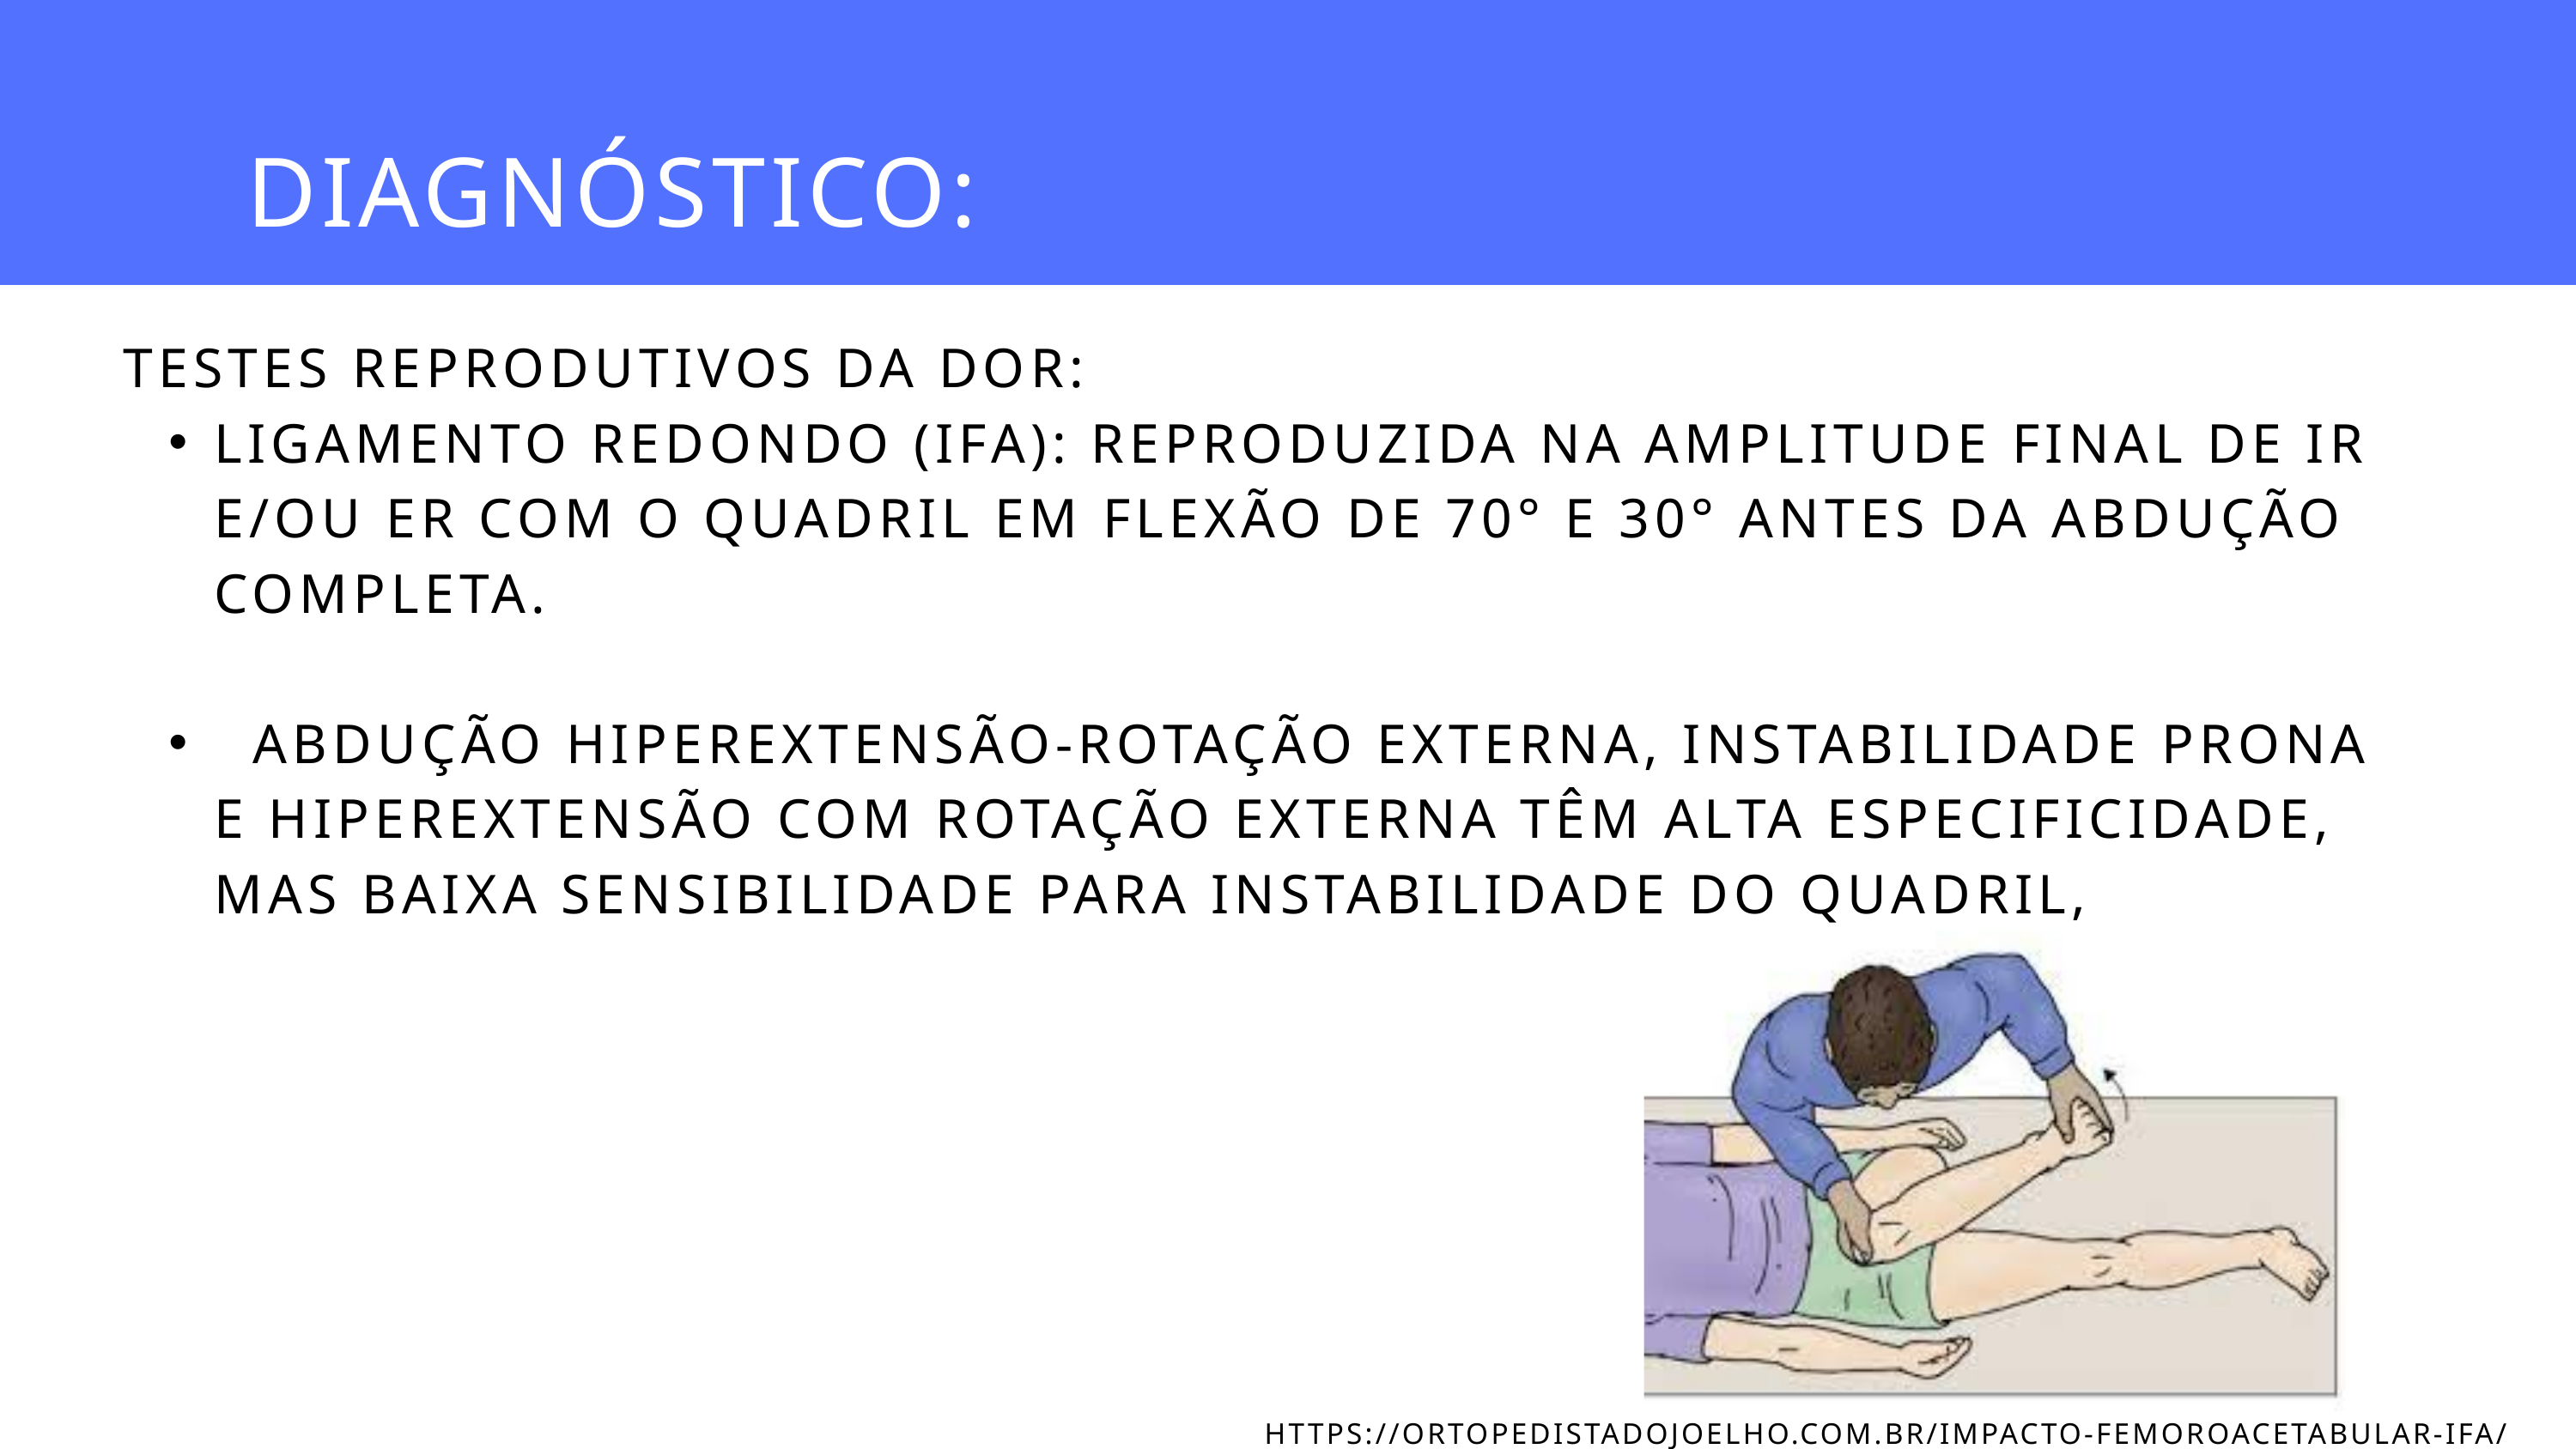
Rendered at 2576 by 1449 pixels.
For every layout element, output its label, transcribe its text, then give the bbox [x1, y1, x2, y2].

text_box TESTES REPRODUTIVOS DA DOR: LIGAMENTO REDONDO (IFA): REPRODUZIDA NA AMPLITUDE FINAL DE IR E/OU ER COM O QUADRIL EM FLEXÃO DE 70° E 30° ANTES DA ABDUÇÃO COMPLETA. ABDUÇÃO HIPEREXTENSÃO-ROTAÇÃO EXTERNA, INSTABILIDADE PRONA E HIPEREXTENSÃO COM ROTAÇÃO EXTERNA TÊM ALTA ESPECIFICIDADE, MAS BAIXA SENSIBILIDADE PARA INSTABILIDADE DO QUADRIL, [123, 295, 2406, 1300]
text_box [0, 0, 2576, 286]
text_box HTTPS://ORTOPEDISTADOJOELHO.COM.BR/IMPACTO-FEMOROACETABULAR-IFA/ [1264, 1410, 2576, 1449]
text_box [1643, 930, 2346, 1410]
